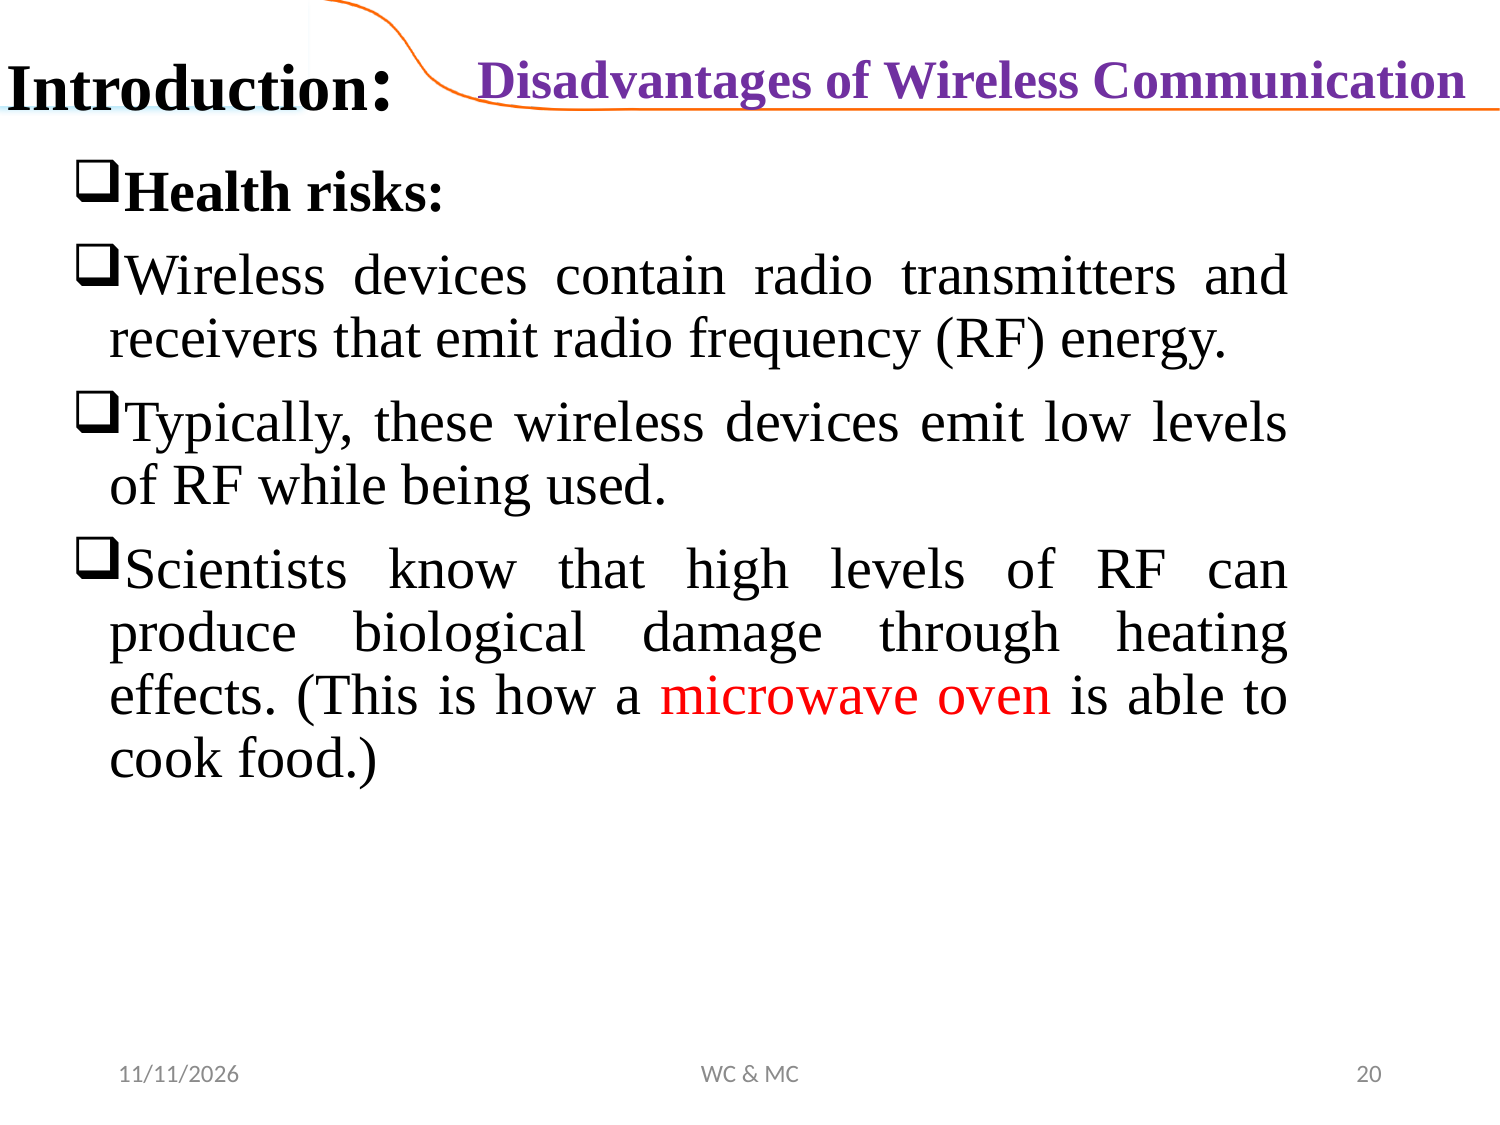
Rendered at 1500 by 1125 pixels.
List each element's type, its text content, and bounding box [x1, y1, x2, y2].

text_box Disadvantages of Wireless Communication [514, 37, 1500, 117]
footer WC & MC [496, 1042, 1004, 1103]
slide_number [103, 1042, 441, 1103]
text_box Introduction: [0, 19, 514, 135]
picture [309, 0, 1500, 37]
slide_number 20 [1059, 1042, 1397, 1103]
list Health risks: Wireless devices contain radio transmitters and receivers that emit radio frequency (RF) energy. Typically, these wireless devices emit low levels of RF while being used. Scientists know that high levels of RF can produce biological damage through heating effects. (This is how a microwave oven is able to cook food.) [56, 153, 1305, 948]
